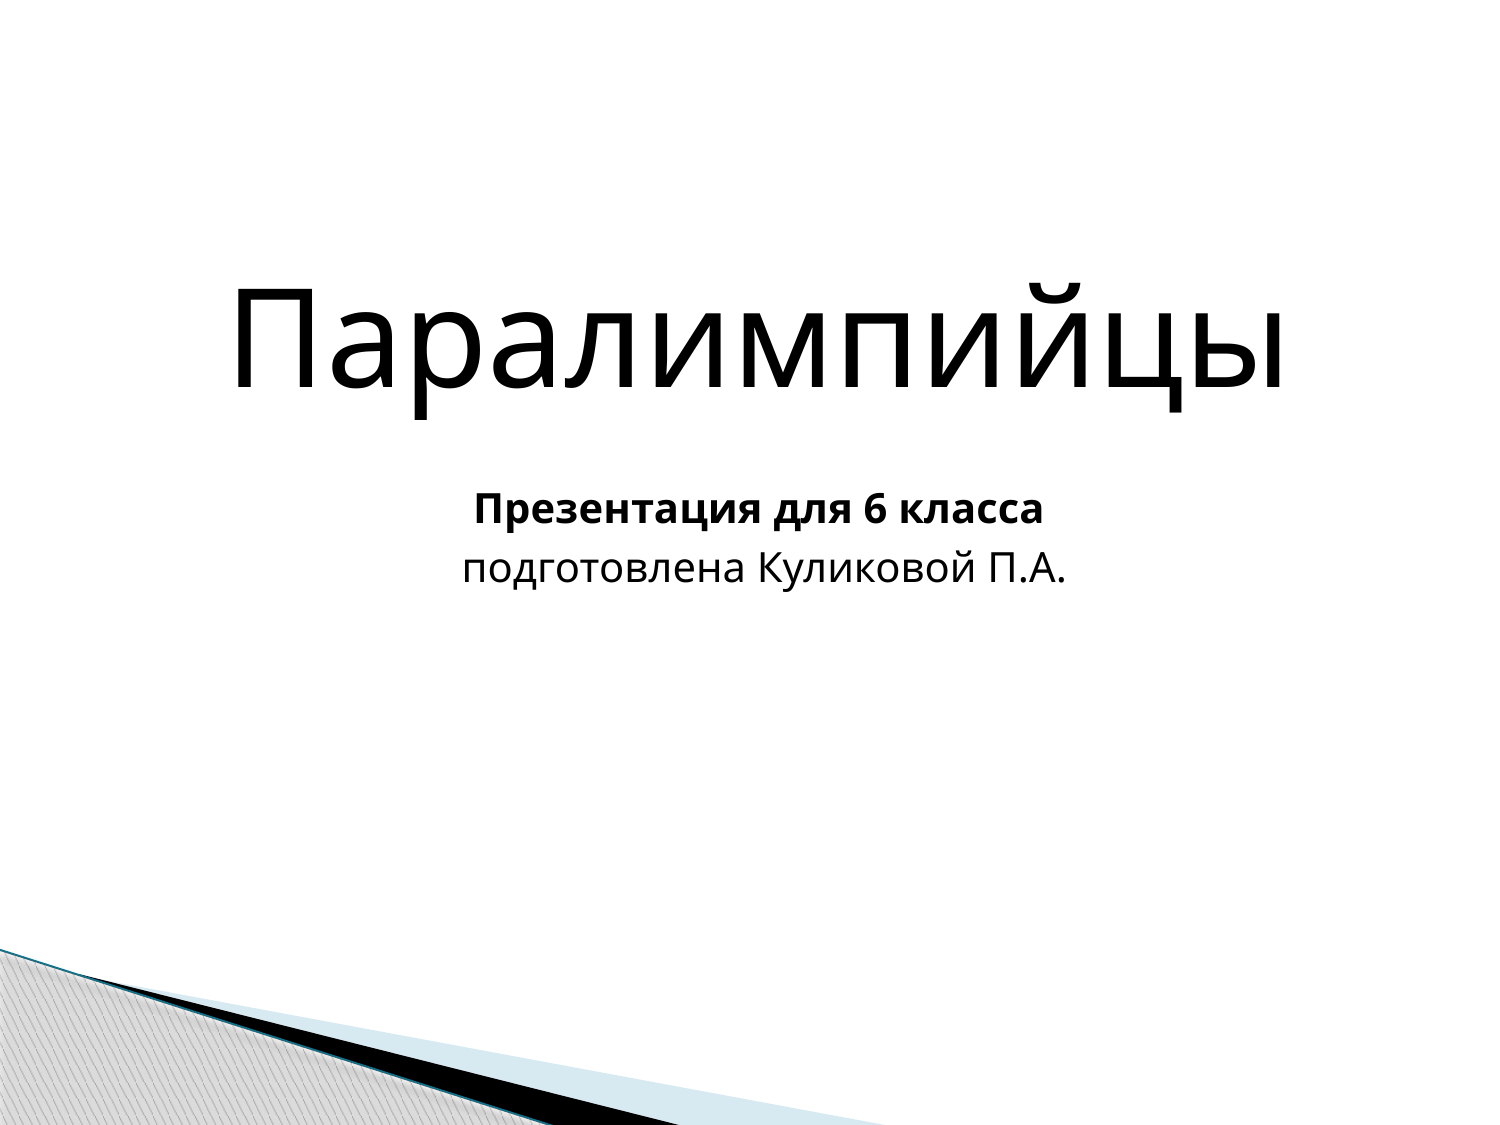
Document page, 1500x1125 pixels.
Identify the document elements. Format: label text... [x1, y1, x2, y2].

list Паралимпийцы Презентация для 6 класса подготовлена Куликовой П.А. [75, 243, 1425, 986]
